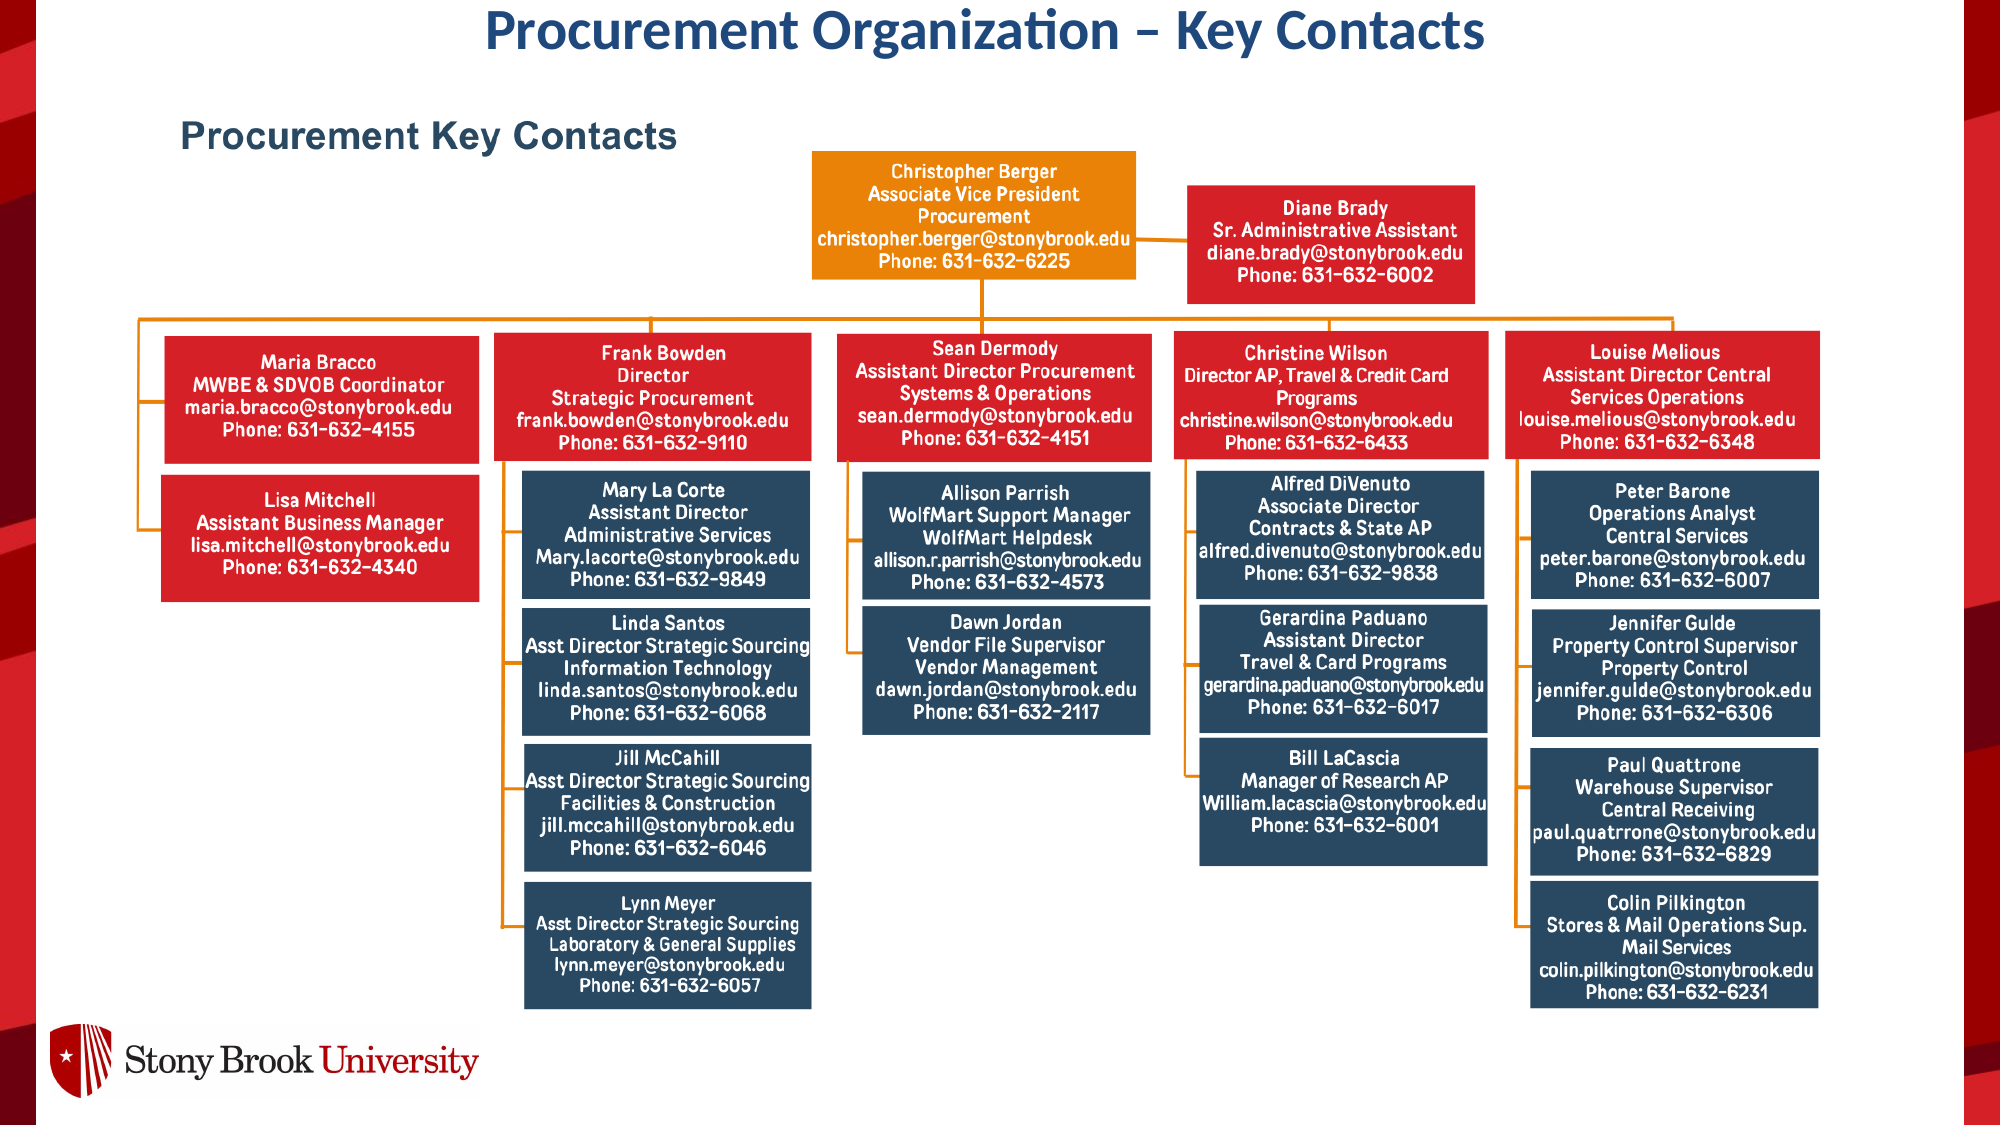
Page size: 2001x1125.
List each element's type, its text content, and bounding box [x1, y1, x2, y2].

picture [1964, 0, 2000, 1125]
text_box Procurement Organization – Key Contacts [269, 0, 1702, 67]
picture [50, 68, 1876, 1098]
picture [0, 0, 36, 1125]
